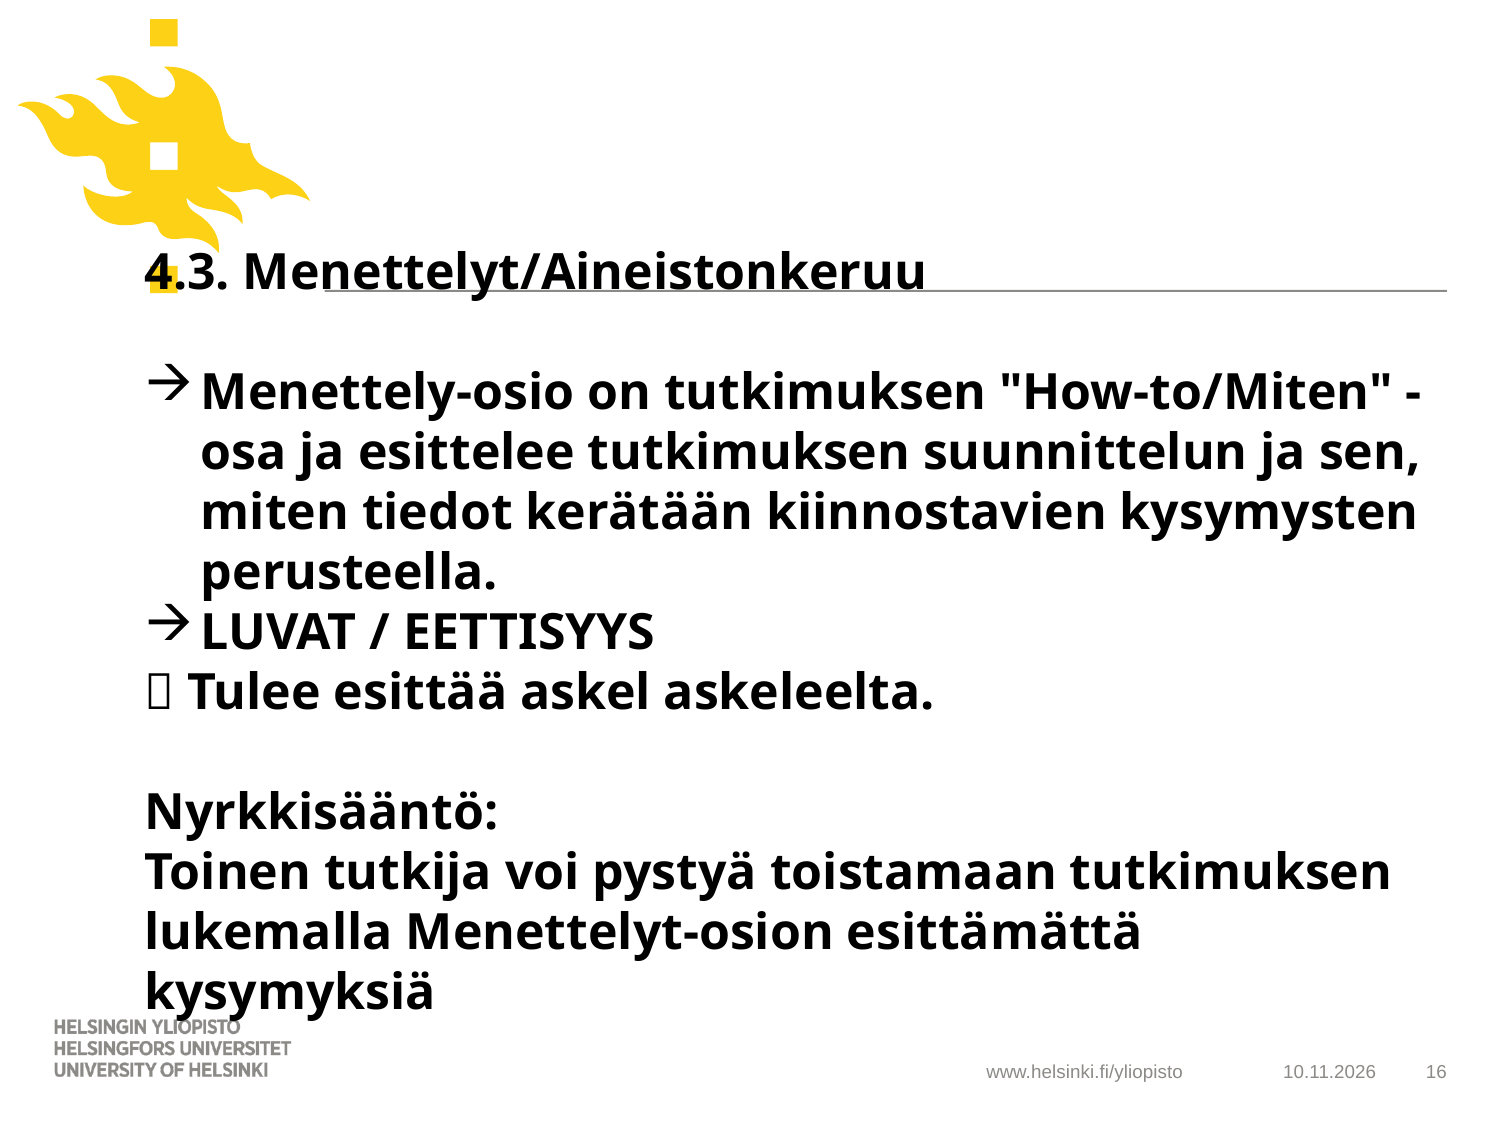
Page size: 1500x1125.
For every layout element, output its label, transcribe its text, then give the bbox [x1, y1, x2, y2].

text_box 4.3. Menettelyt/Aineistonkeruu Menettely-osio on tutkimuksen "How-to/Miten" -osa ja esittelee tutkimuksen suunnittelun ja sen, miten tiedot kerätään kiinnostavien kysymysten perusteella. LUVAT / EETTISYYS  Tulee esittää askel askeleelta. Nyrkkisääntö: Toinen tutkija voi pystyä toistamaan tutkimuksen lukemalla Menettelyt-osion esittämättä kysymyksiä [129, 231, 1441, 1027]
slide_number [1230, 1027, 1376, 1083]
picture [53, 1017, 292, 1079]
slide_number 16 [1376, 1011, 1447, 1083]
